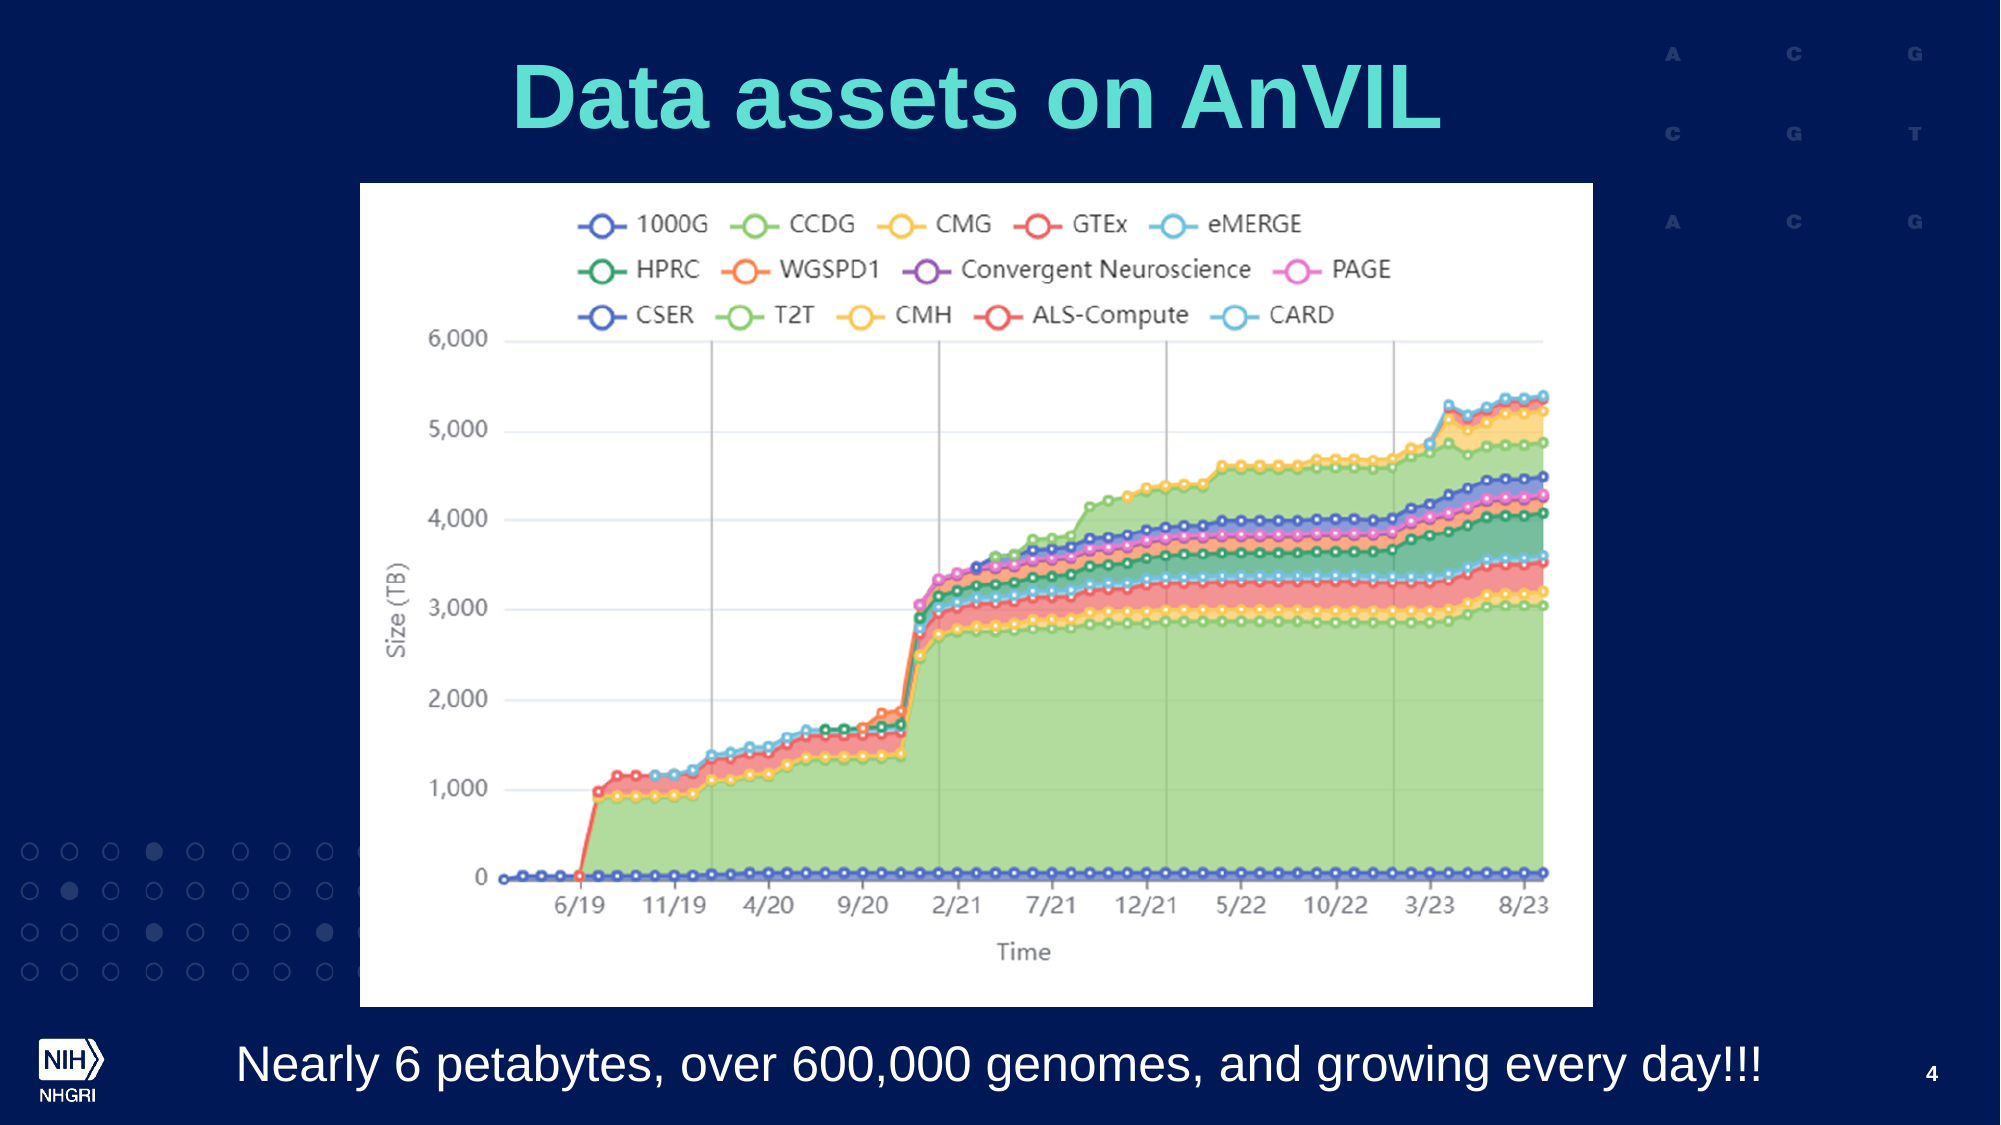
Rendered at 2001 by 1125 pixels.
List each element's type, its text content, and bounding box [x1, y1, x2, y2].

slide_number 4 [1911, 1042, 1969, 1103]
text_box Nearly 6 petabytes, over 600,000 genomes, and growing every day!!! [188, 1024, 1812, 1100]
title Data assets on AnVIL [510, 0, 1490, 183]
picture [0, 0, 1997, 1125]
